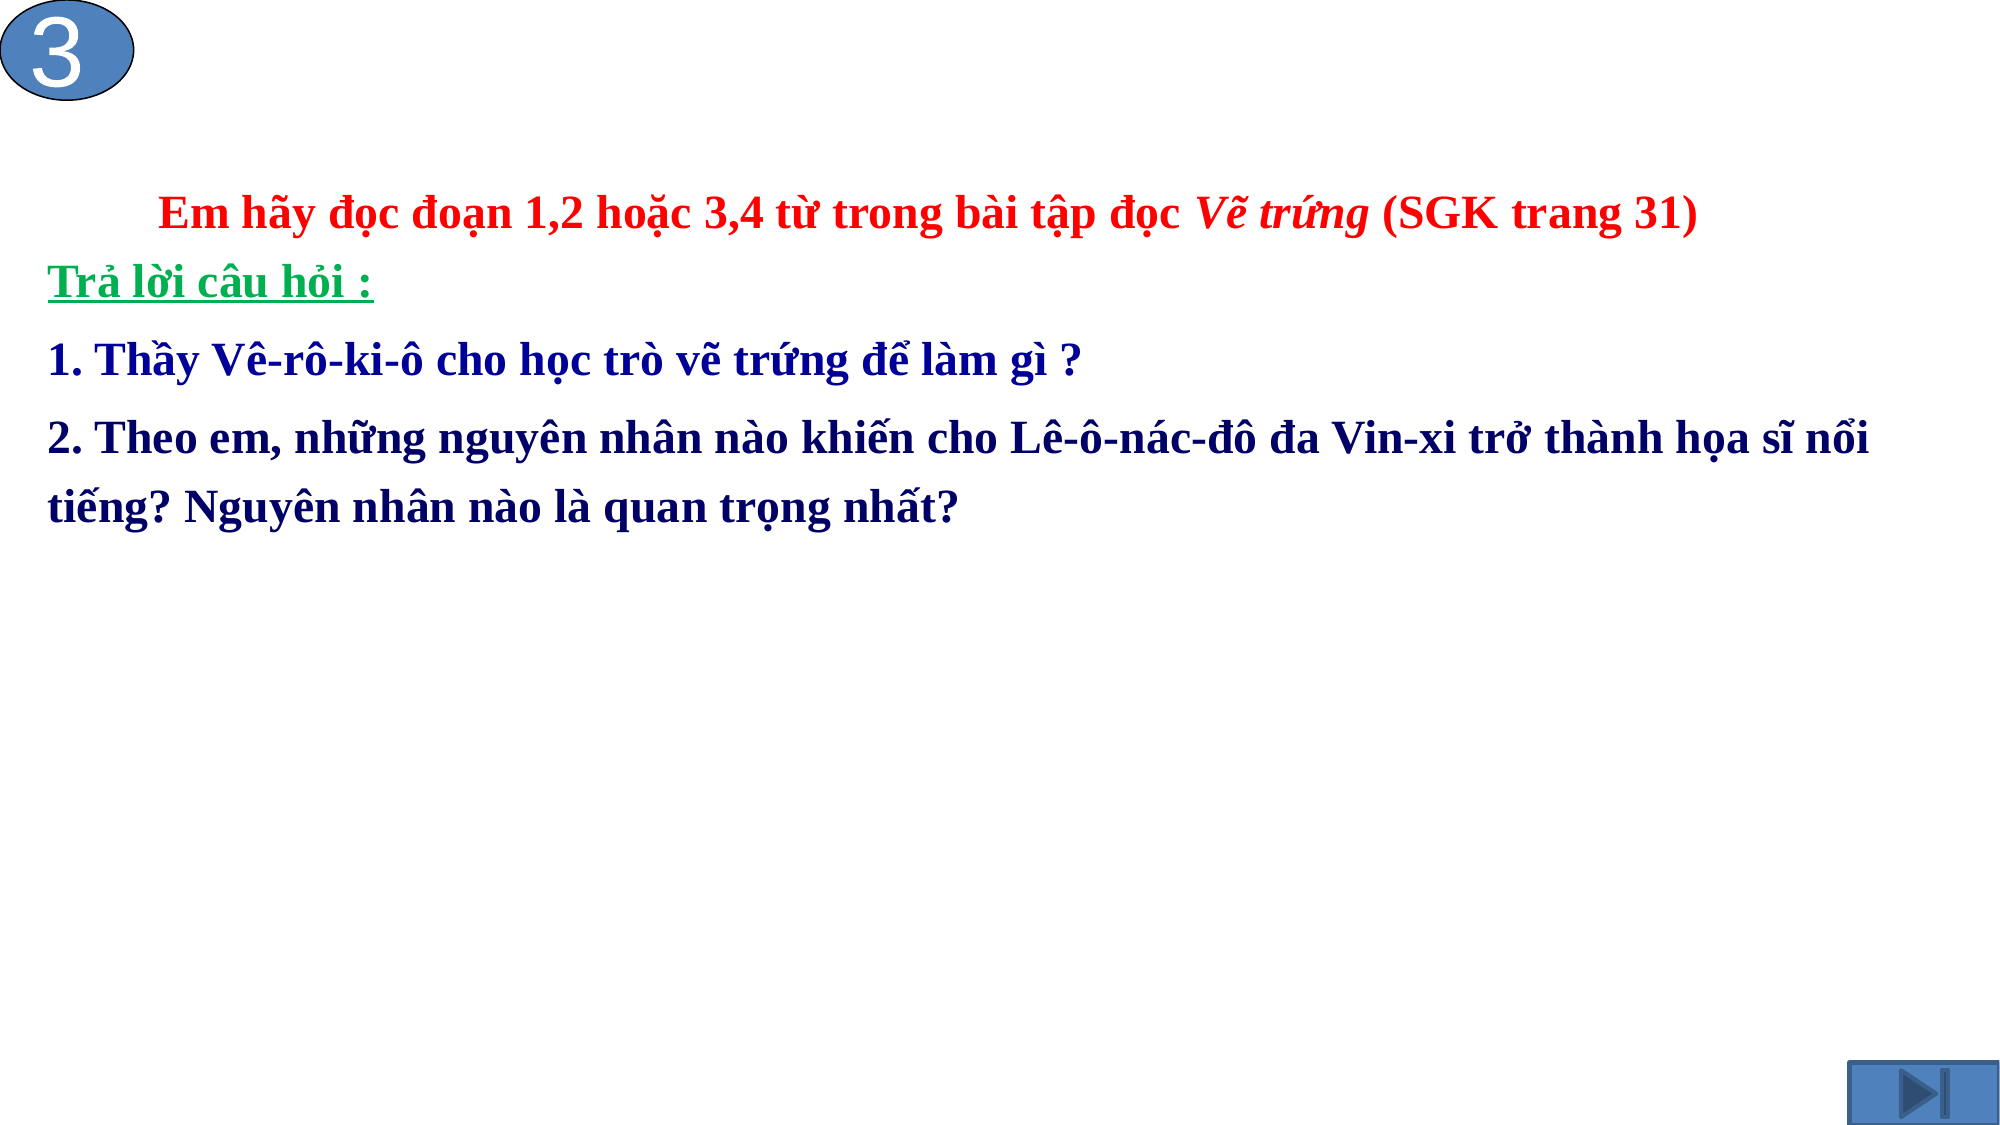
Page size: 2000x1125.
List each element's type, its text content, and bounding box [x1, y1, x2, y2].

text_box [0, 0, 134, 101]
text_box [1847, 1060, 2000, 1125]
text_box Em hãy đọc đoạn 1,2 hoặc 3,4 từ trong bài tập đọc Vẽ trứng (SGK trang 31) Trả lời câu hỏi : 1. Thầy Vê-rô-ki-ô cho học trò vẽ trứng để làm gì ? 2. Theo em, những nguyên nhân nào khiến cho Lê-ô-nác-đô đa Vin-xi trở thành họa sĩ nổi tiếng? Nguyên nhân nào là quan trọng nhất? [32, 162, 1971, 619]
